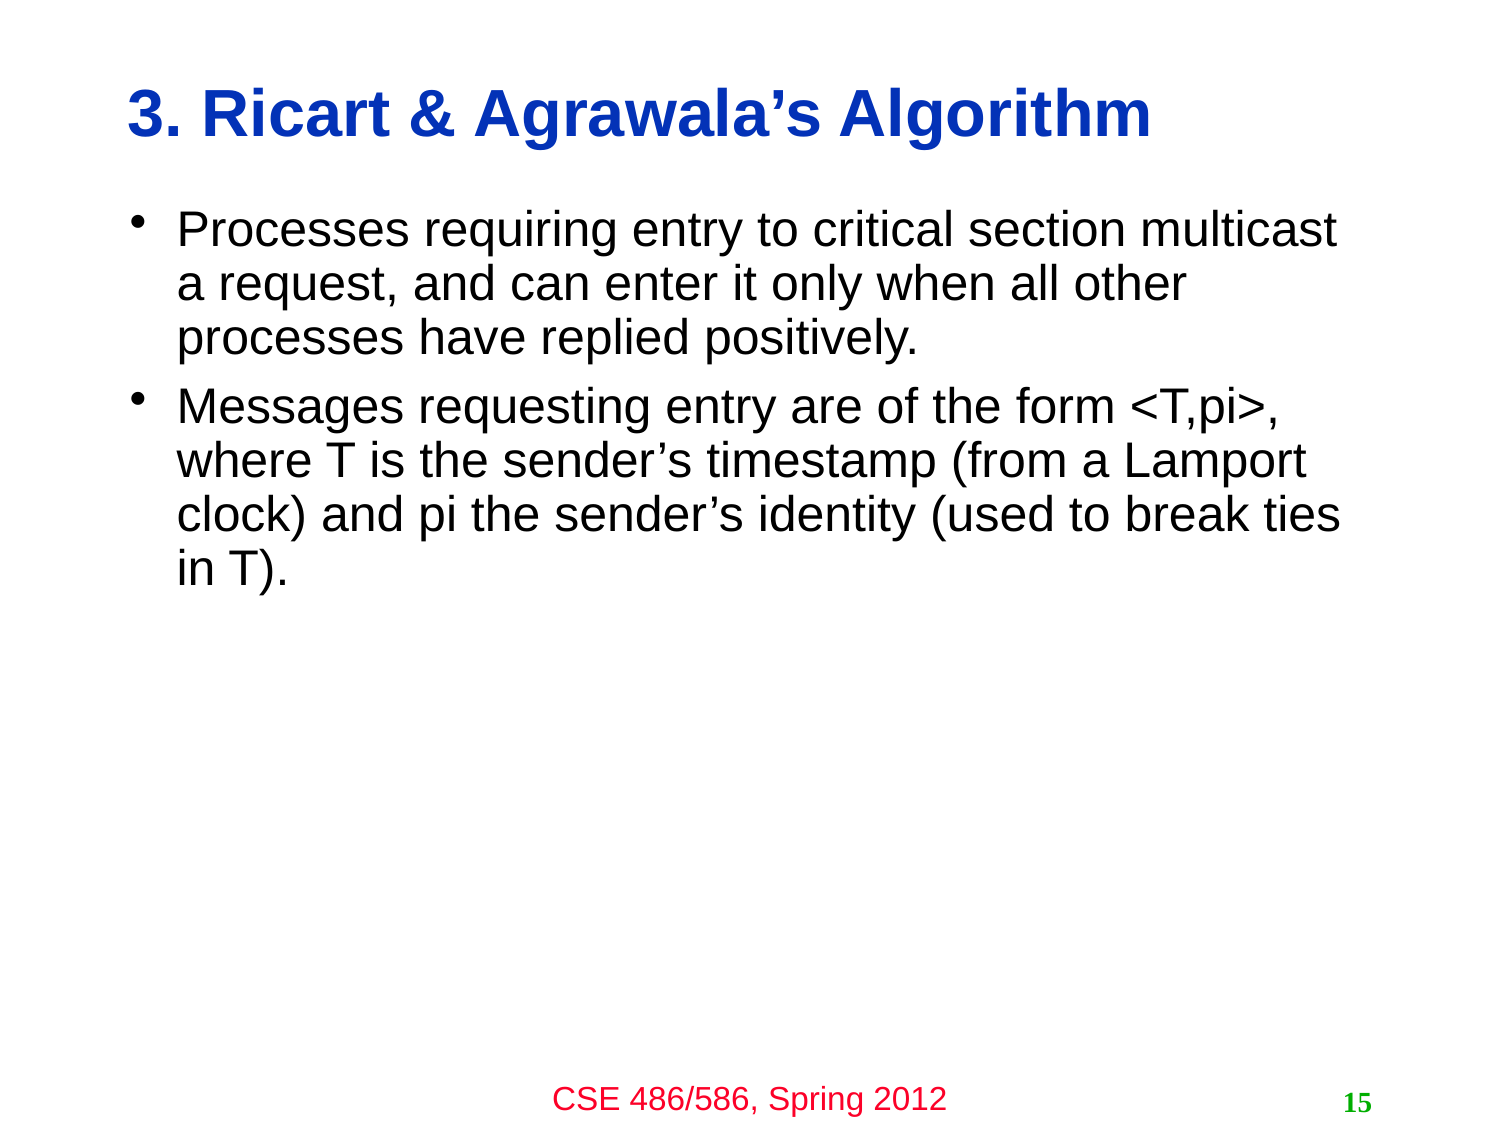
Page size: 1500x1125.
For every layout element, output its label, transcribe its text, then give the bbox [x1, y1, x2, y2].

slide_number 15 [1074, 1076, 1388, 1125]
list Processes requiring entry to critical section multicast a request, and can enter it only when all other processes have replied positively. Messages requesting entry are of the form <T,pi>, where T is the sender’s timestamp (from a Lamport clock) and pi the sender’s identity (used to break ties in T). [114, 195, 1376, 1005]
title 3. Ricart & Agrawala’s Algorithm [112, 53, 1310, 176]
